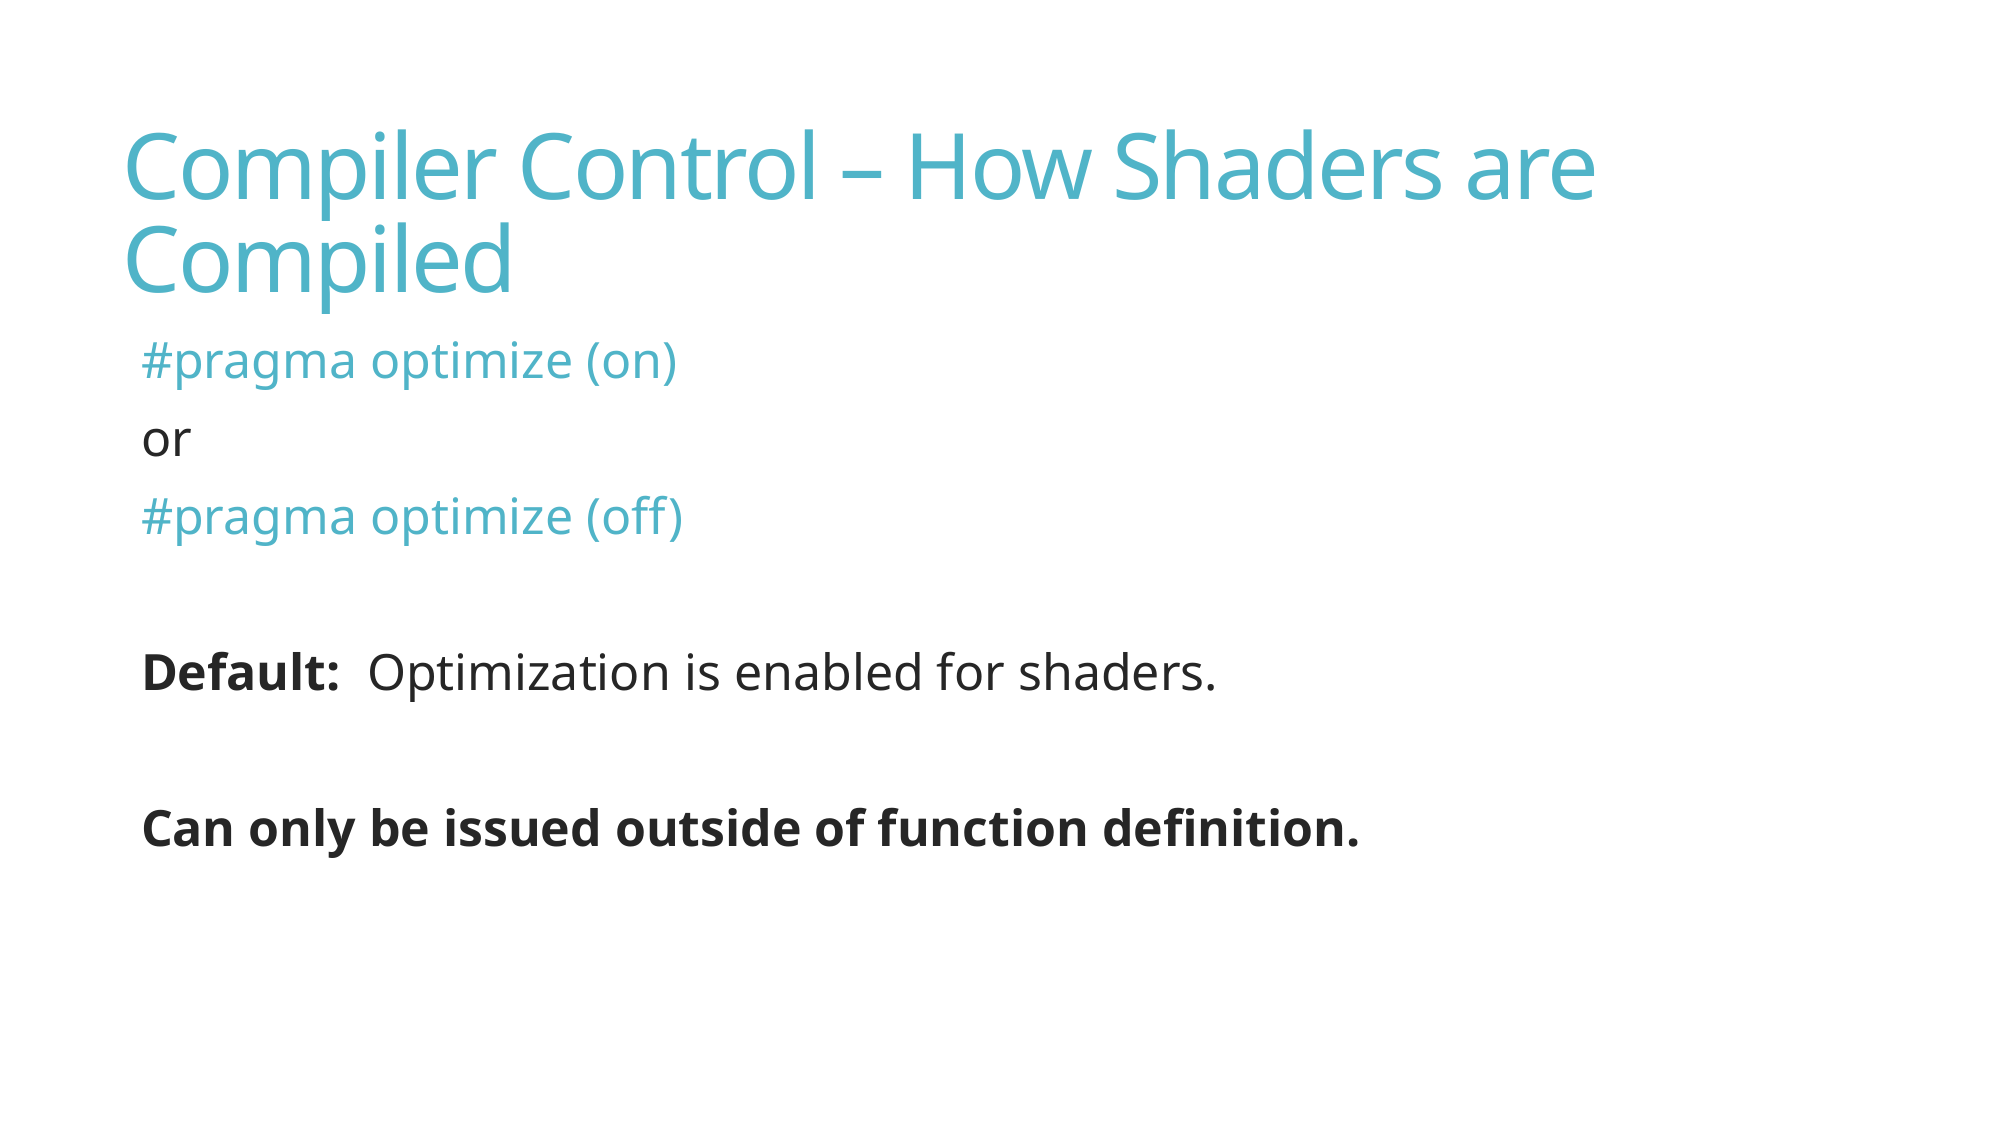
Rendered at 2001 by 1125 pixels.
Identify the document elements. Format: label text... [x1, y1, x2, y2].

list #pragma optimize (on) or #pragma optimize (off) Default: Optimization is enabled for shaders. Can only be issued outside of function definition. [111, 329, 1876, 948]
title Compiler Control – How Shaders are Compiled [107, 81, 1875, 354]
